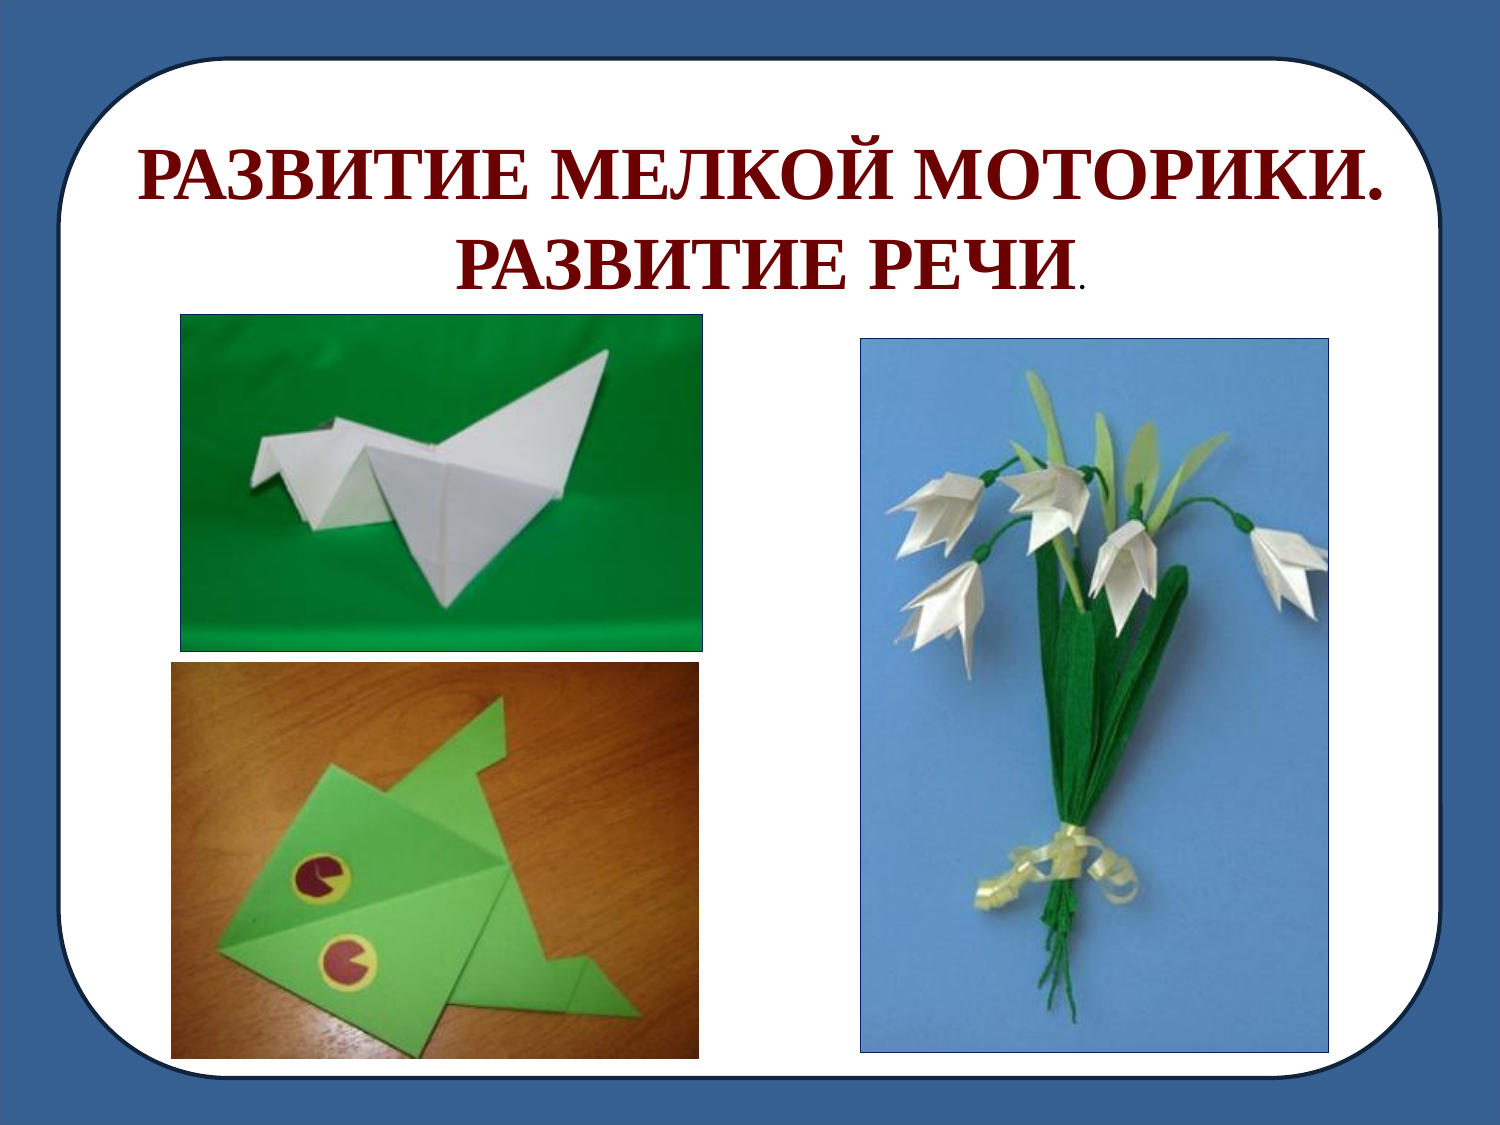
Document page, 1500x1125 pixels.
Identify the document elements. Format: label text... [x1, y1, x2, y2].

picture [859, 337, 1329, 1053]
picture [180, 314, 703, 652]
text_box РАЗВИТИЕ МЕЛКОЙ МОТОРИКИ. РАЗВИТИЕ РЕЧИ. [117, 117, 1407, 312]
picture [170, 662, 699, 1059]
